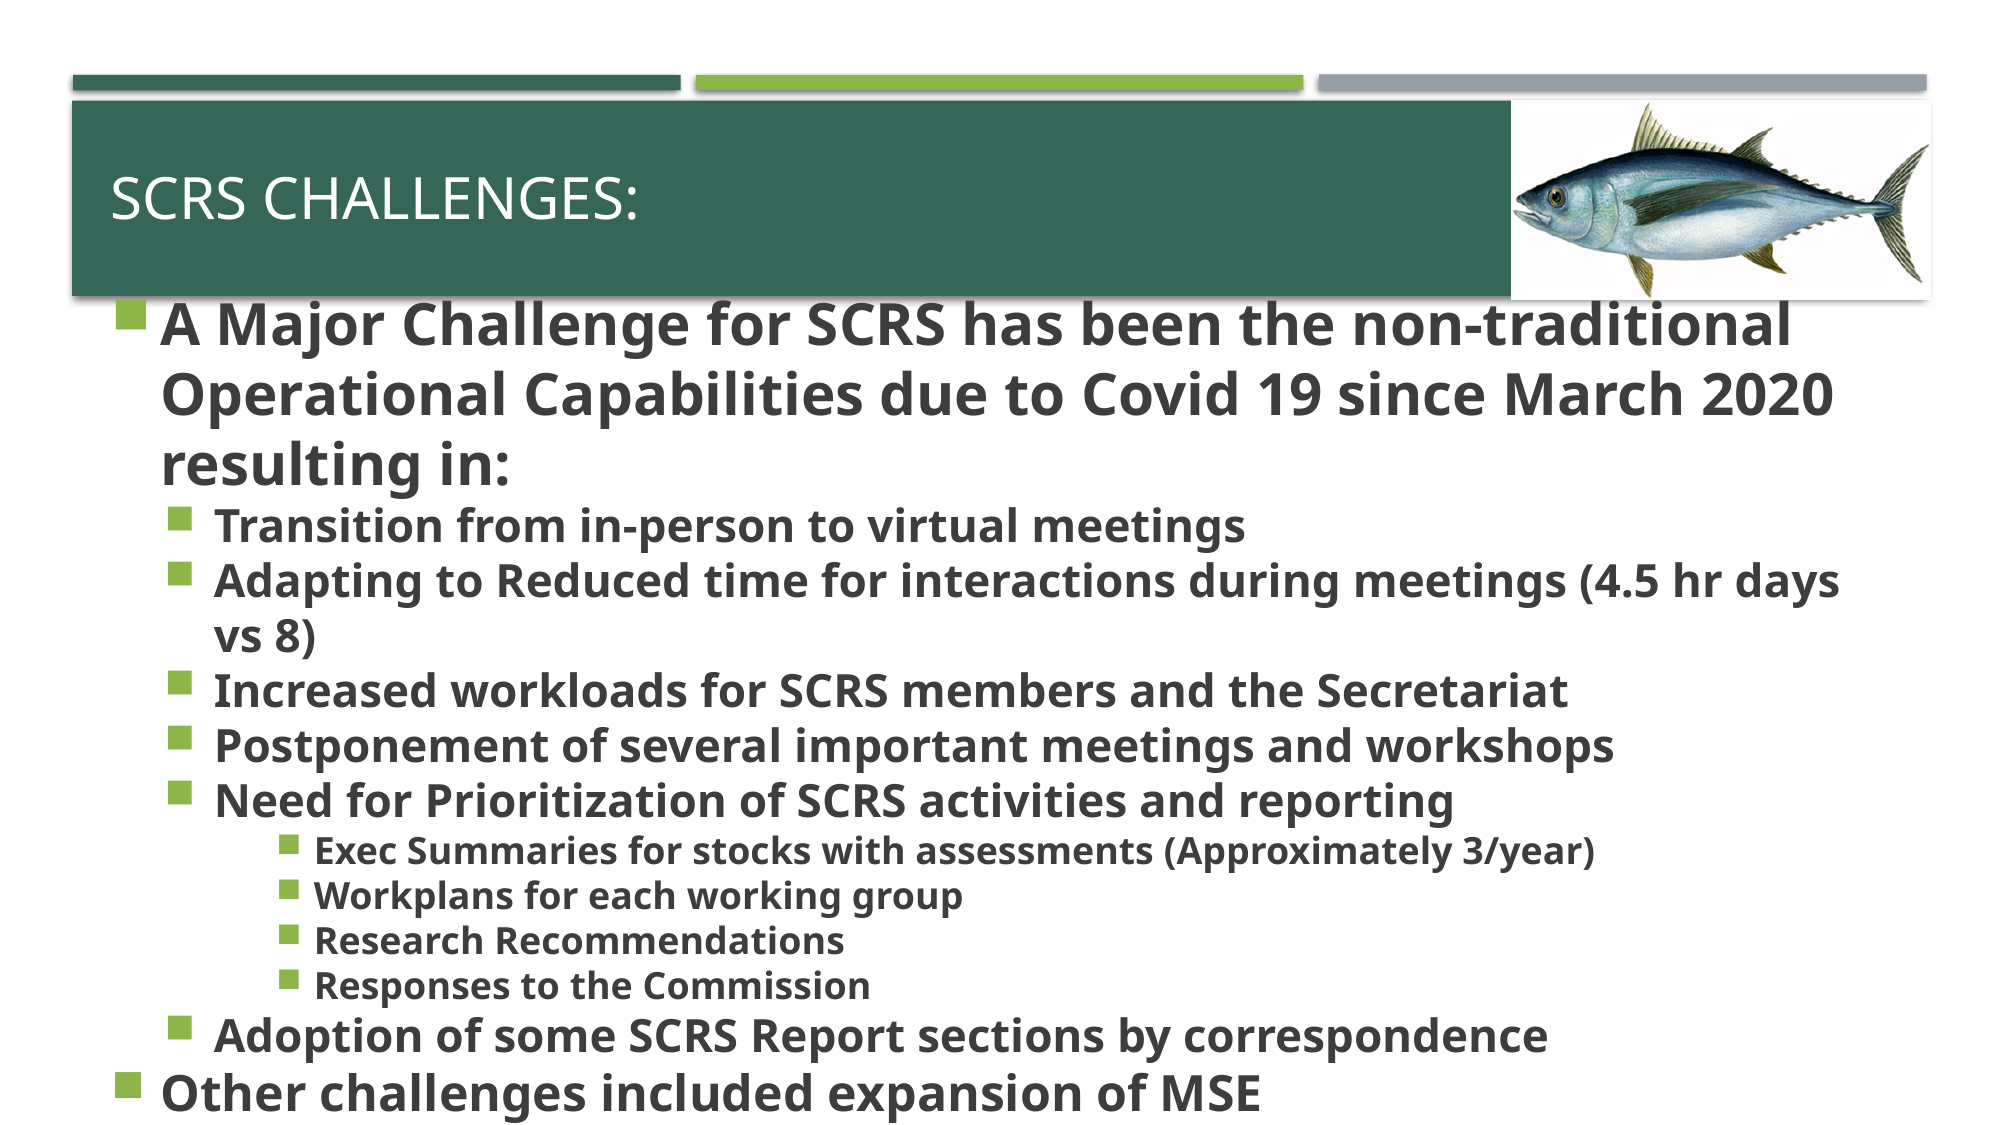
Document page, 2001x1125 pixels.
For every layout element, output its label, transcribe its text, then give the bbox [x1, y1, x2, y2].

picture [1510, 99, 1932, 300]
list A Major Challenge for SCRS has been the non-traditional Operational Capabilities due to Covid 19 since March 2020 resulting in: Transition from in-person to virtual meetings Adapting to Reduced time for interactions during meetings (4.5 hr days vs 8) Increased workloads for SCRS members and the Secretariat Postponement of several important meetings and workshops Need for Prioritization of SCRS activities and reporting Exec Summaries for stocks with assessments (Approximately 3/year) Workplans for each working group Research Recommendations Responses to the Commission Adoption of some SCRS Report sections by correspondence Other challenges included expansion of MSE [95, 318, 1905, 1090]
title SCRS Challenges: [95, 72, 1905, 240]
